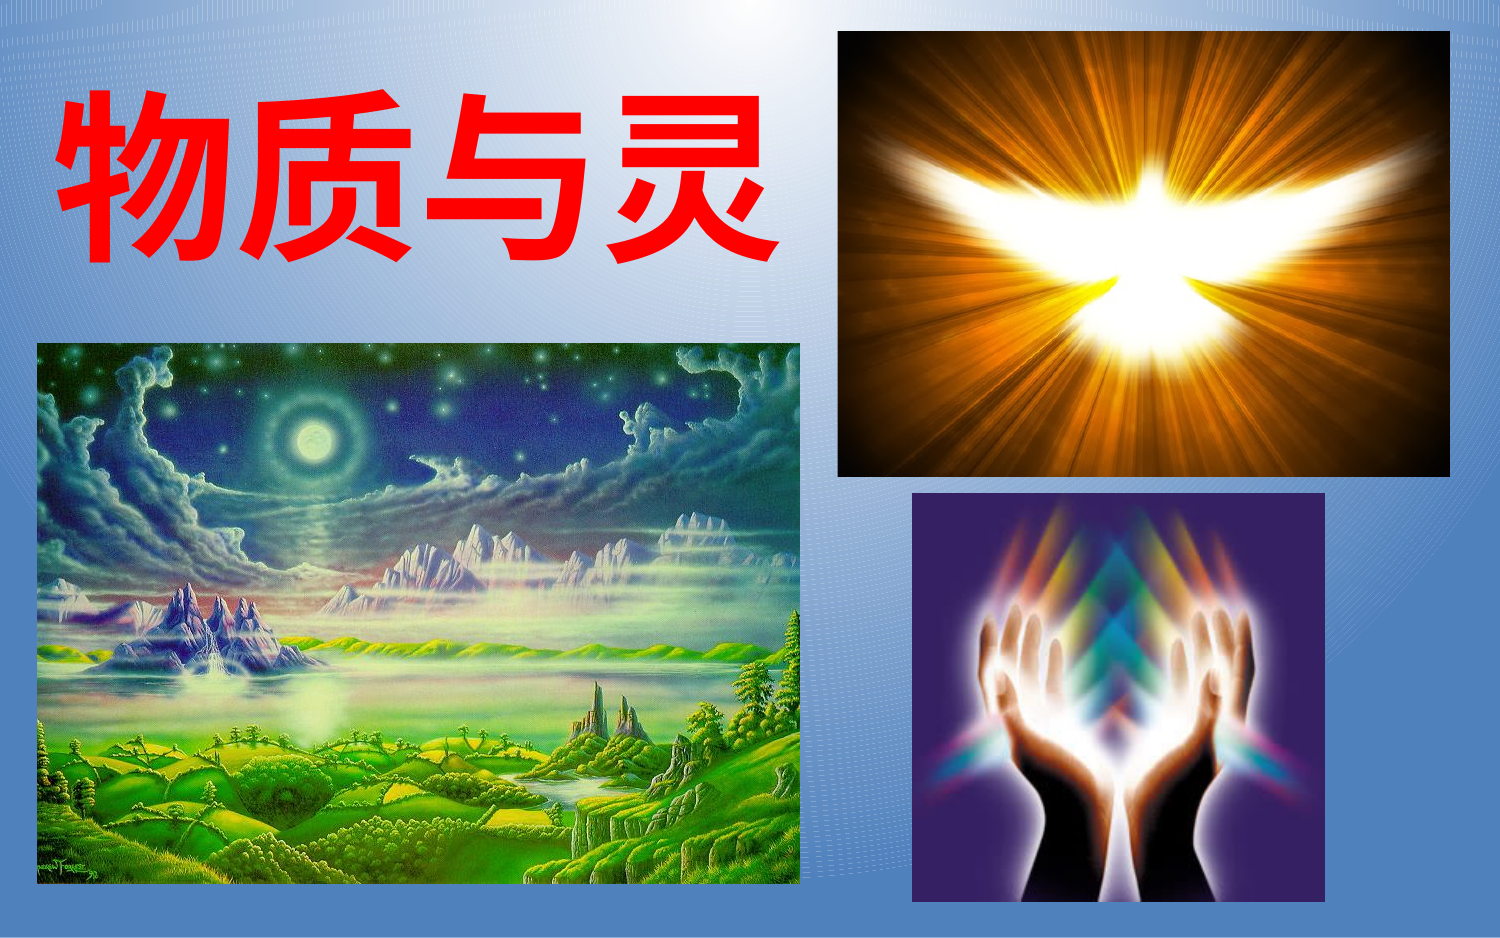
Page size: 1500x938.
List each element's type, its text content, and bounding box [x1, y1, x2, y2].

picture [37, 343, 801, 884]
picture [912, 493, 1326, 902]
picture [837, 30, 1451, 477]
text_box 物质与灵 [37, 56, 832, 291]
